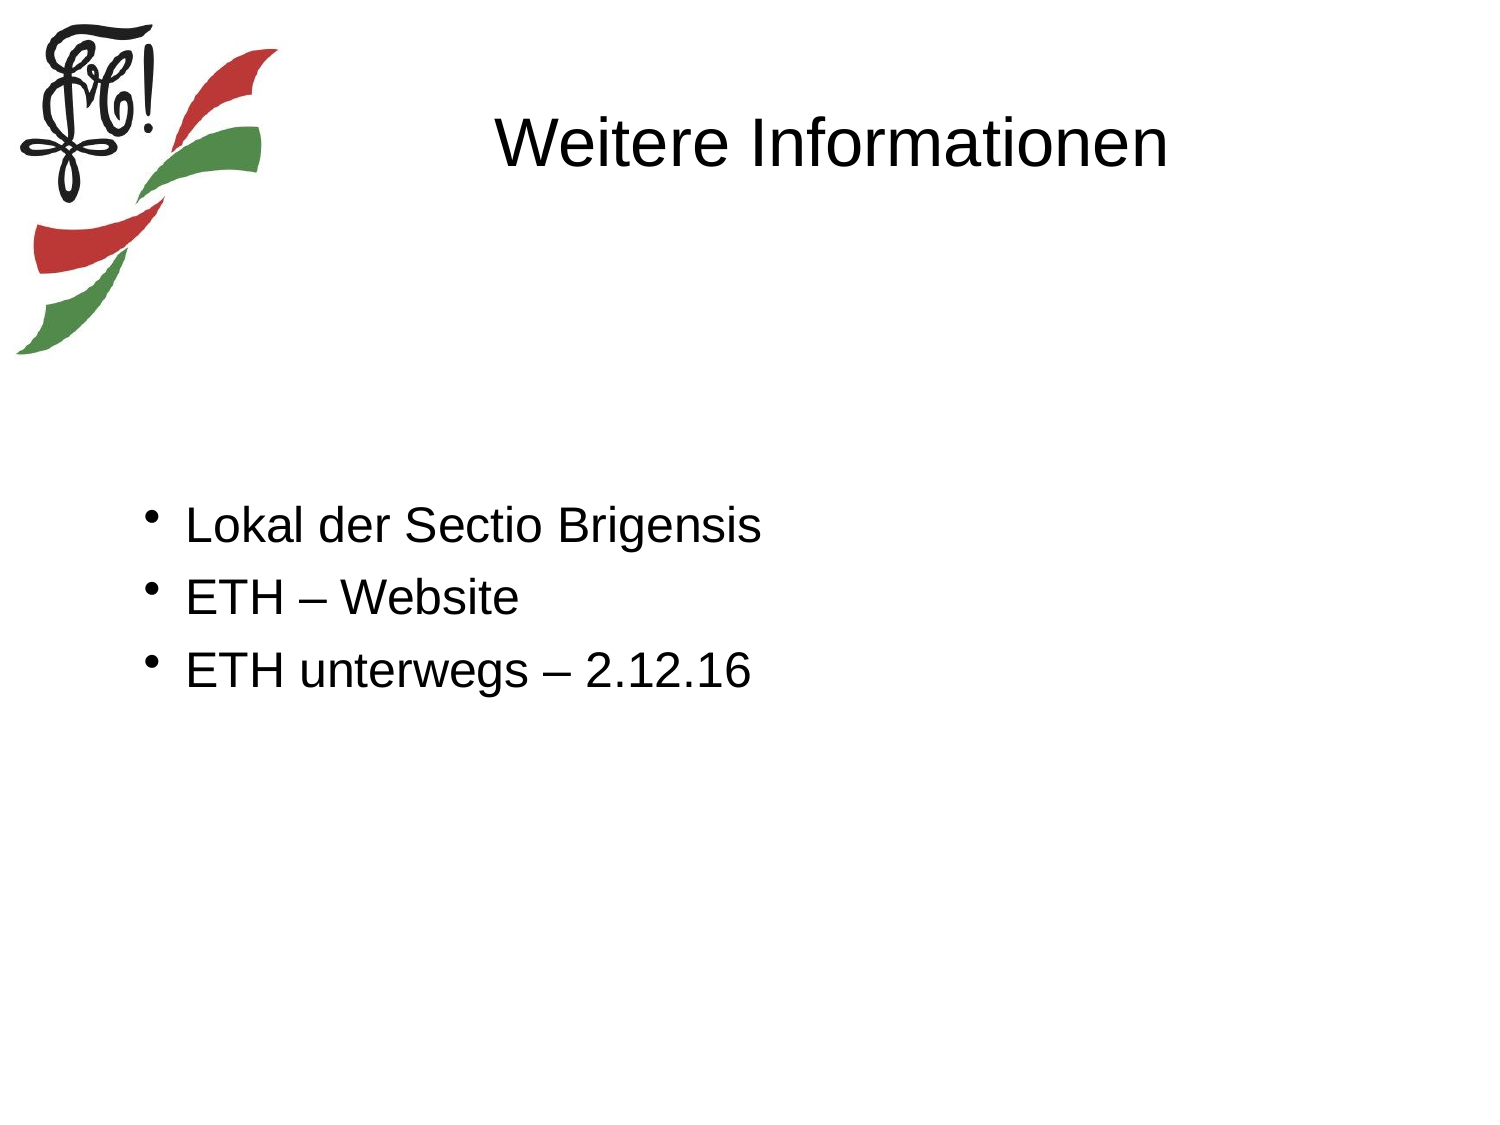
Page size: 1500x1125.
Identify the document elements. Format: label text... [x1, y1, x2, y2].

list Lokal der Sectio Brigensis ETH – Website ETH unterwegs – 2.12.16 [128, 484, 1393, 728]
title Weitere Informationen [288, 45, 1376, 233]
picture [0, 0, 289, 376]
